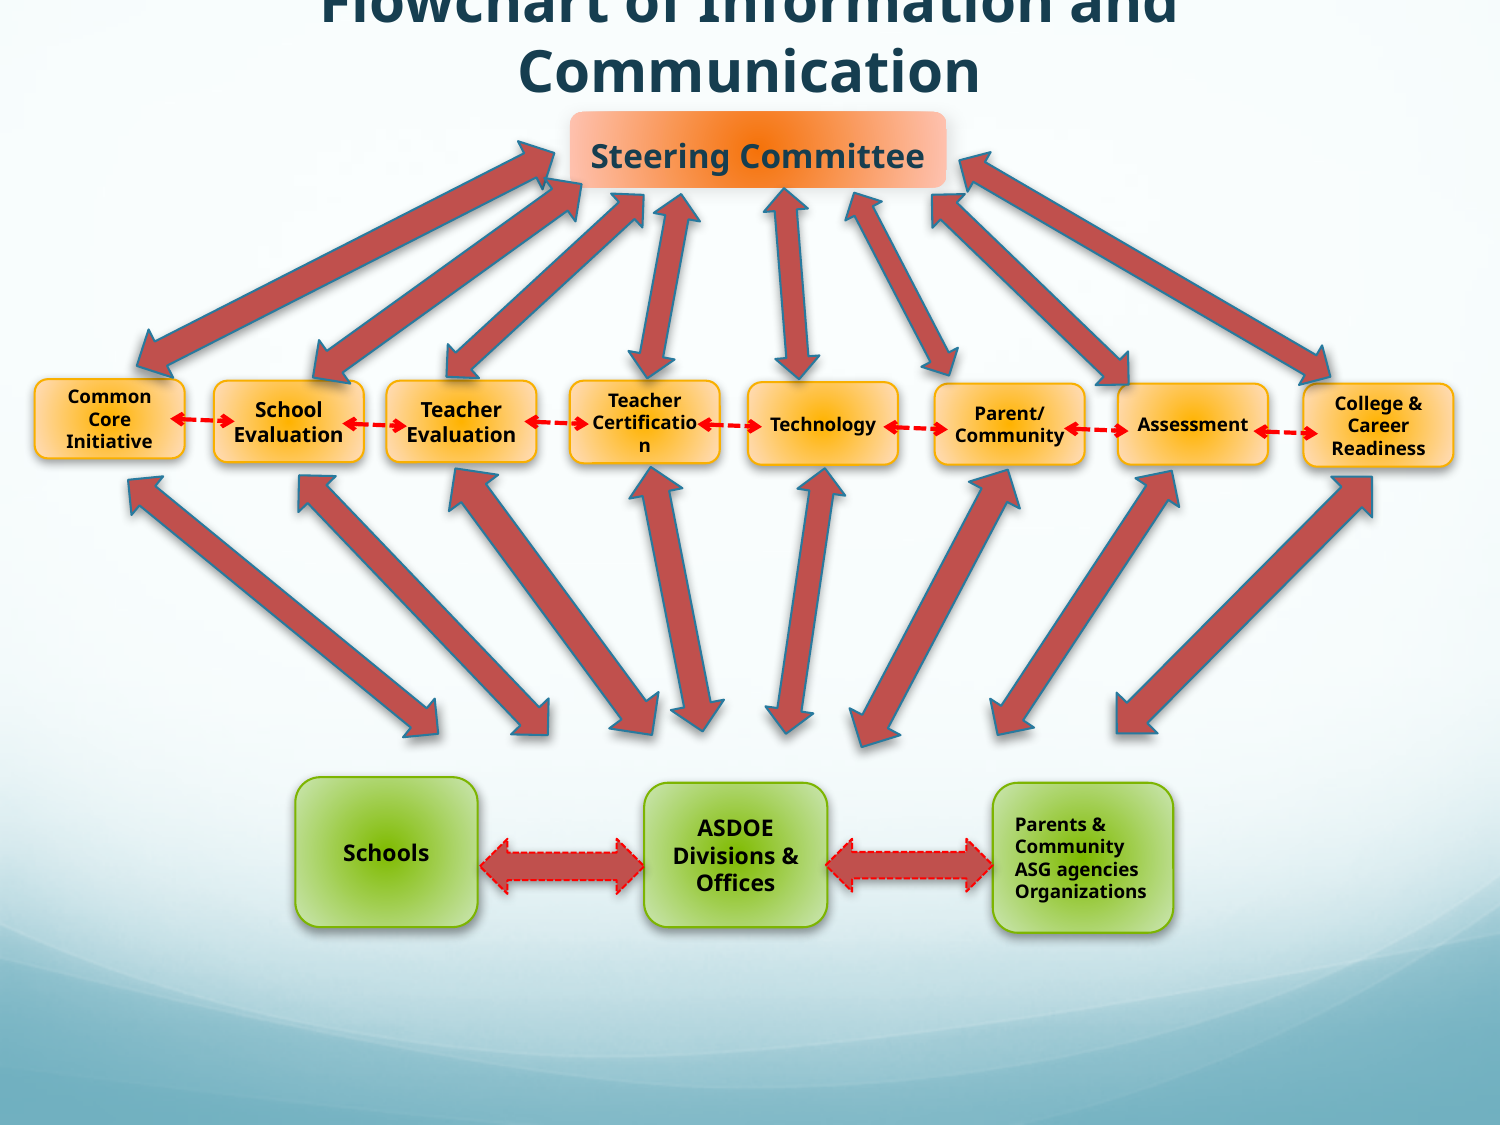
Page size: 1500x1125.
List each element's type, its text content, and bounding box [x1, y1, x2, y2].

text_box [989, 469, 1181, 737]
text_box Technology [746, 381, 900, 466]
text_box [135, 140, 556, 379]
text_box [1063, 427, 1130, 432]
text_box [127, 475, 440, 739]
text_box [445, 192, 645, 380]
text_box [341, 422, 408, 427]
text_box Parents & Community ASG agencies Organizations [991, 781, 1175, 934]
text_box [958, 151, 1332, 386]
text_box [523, 420, 590, 425]
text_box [169, 418, 236, 422]
text_box [1115, 475, 1374, 735]
text_box [844, 191, 959, 377]
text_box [696, 423, 763, 428]
text_box College & Career Readiness [1302, 382, 1455, 468]
text_box [479, 837, 645, 895]
text_box Schools [294, 776, 479, 929]
text_box Common Core Initiative [33, 378, 186, 460]
text_box [762, 187, 821, 381]
text_box School Evaluation [212, 379, 365, 464]
text_box [297, 474, 550, 737]
text_box [447, 467, 660, 736]
text_box Teacher Certification [568, 379, 721, 465]
text_box [824, 837, 994, 893]
text_box [311, 176, 583, 385]
title Flowchart of Information and Communication [90, 17, 1410, 112]
text_box [764, 467, 847, 735]
text_box Steering Committee [569, 111, 947, 188]
text_box ASDOE Divisions & Offices [643, 781, 829, 929]
text_box [627, 193, 701, 380]
table_cell Chair Opa Sotoa [574, 108, 949, 112]
text_box [930, 193, 1130, 387]
text_box Parent/Community [933, 382, 1086, 466]
text_box [628, 466, 725, 733]
text_box Teacher Evaluation [385, 379, 538, 464]
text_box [1252, 430, 1319, 435]
text_box Assessment [1116, 382, 1270, 466]
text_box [882, 426, 949, 430]
text_box [848, 468, 1021, 749]
